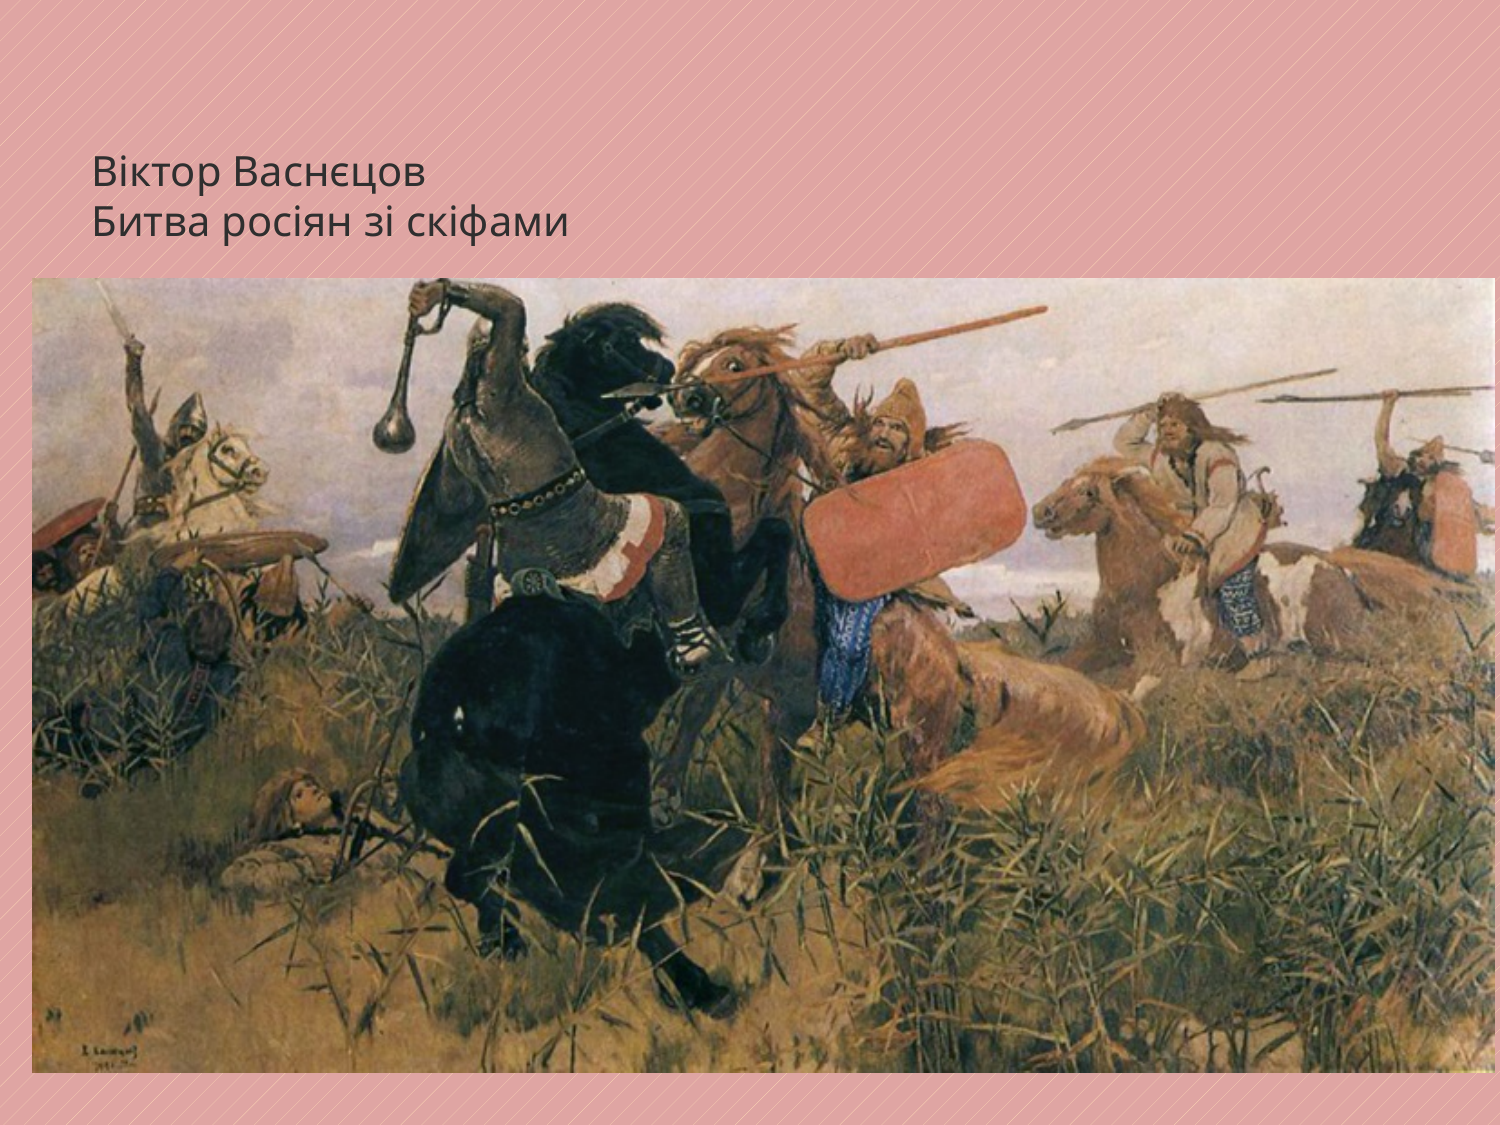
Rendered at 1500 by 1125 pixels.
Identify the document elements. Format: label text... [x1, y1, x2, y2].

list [31, 278, 1495, 1073]
text_box Віктор Васнєцов Битва росіян зі скіфами [76, 137, 680, 252]
